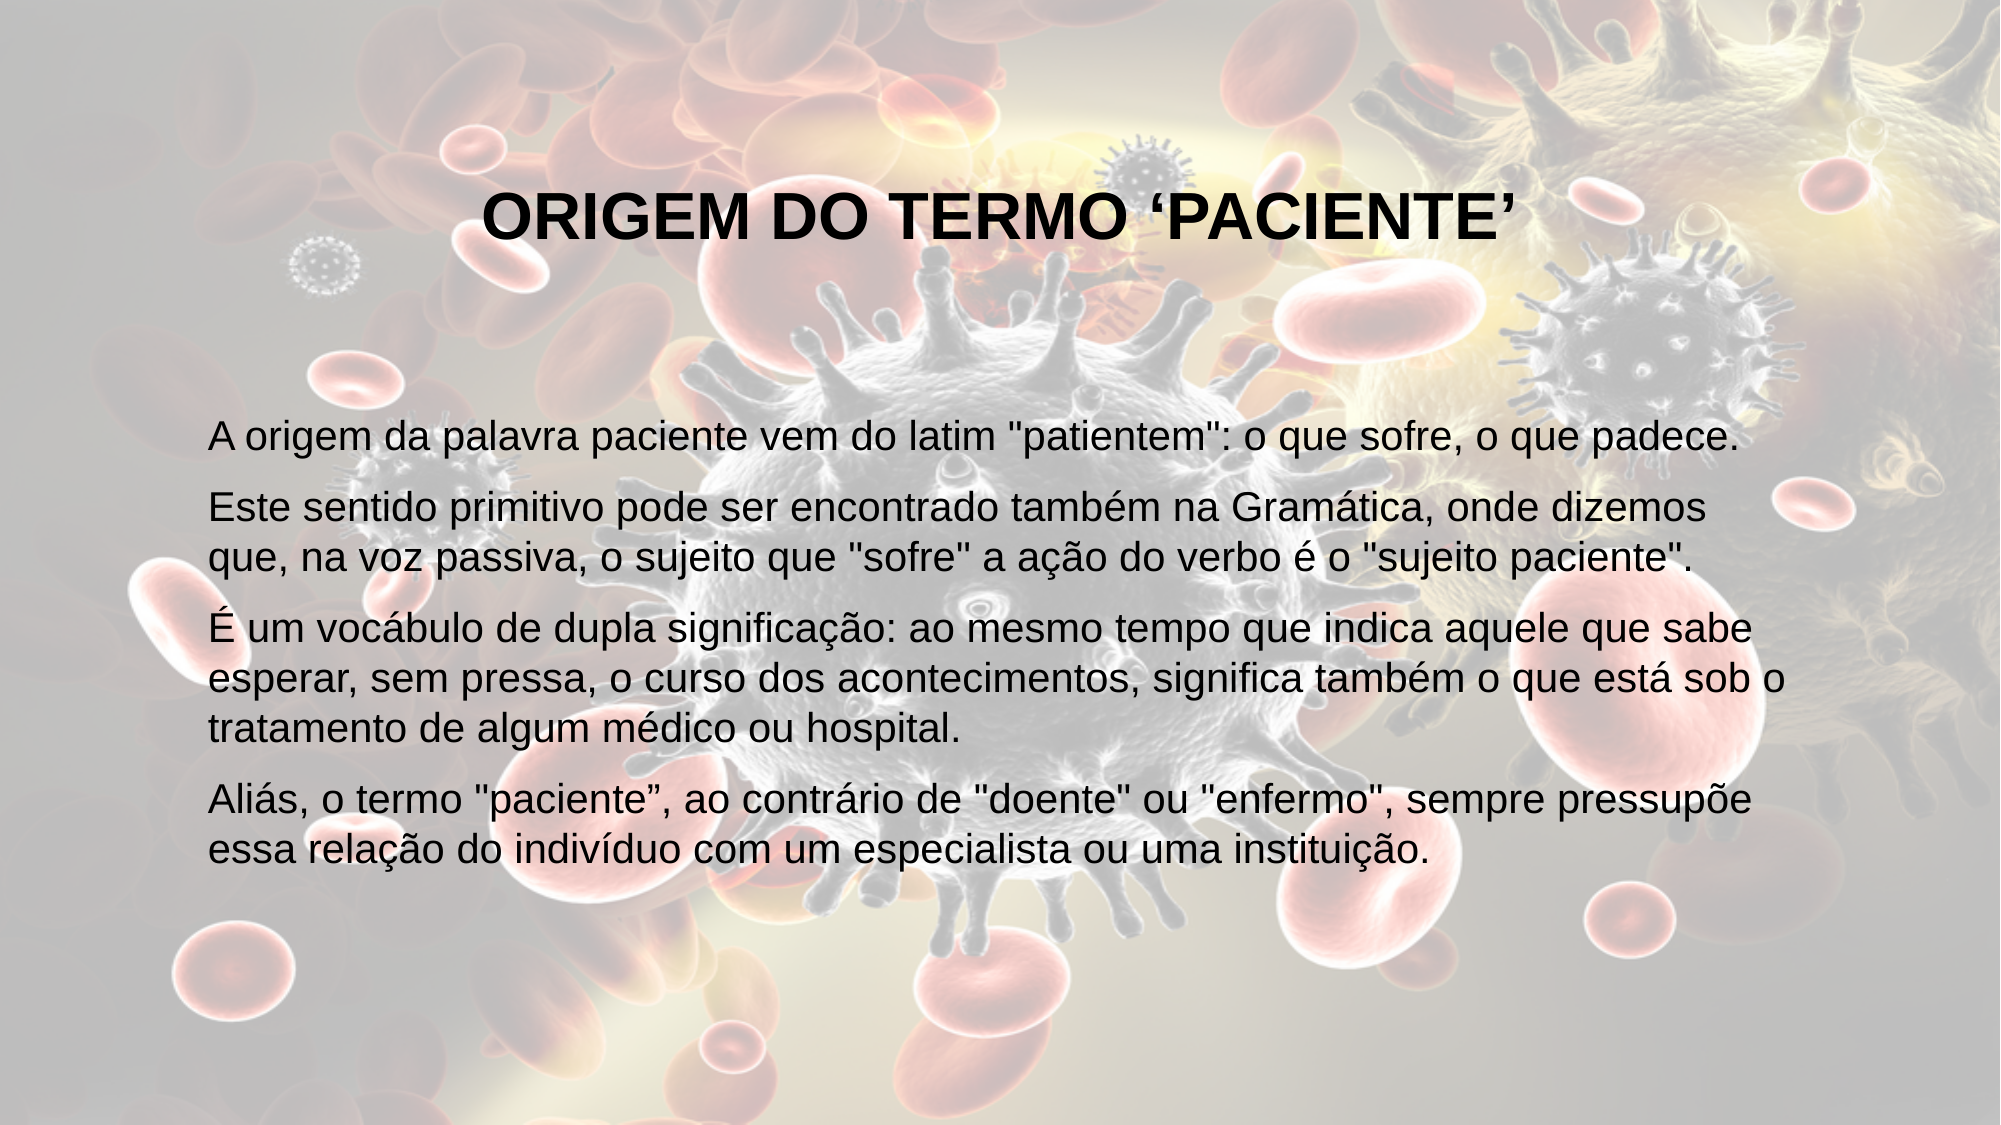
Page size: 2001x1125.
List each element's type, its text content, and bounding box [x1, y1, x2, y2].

title Origem do termo ‘paciente’ [238, 131, 1763, 305]
list A origem da palavra paciente vem do latim "patientem": o que sofre, o que padece. Este sentido primitivo pode ser encontrado também na Gramática, onde dizemos que, na voz passiva, o sujeito que "sofre" a ação do verbo é o "sujeito paciente". É um vocábulo de dupla significação: ao mesmo tempo que indica aquele que sabe esperar, sem pressa, o curso dos acontecimentos, significa também o que está sob o tratamento de algum médico ou hospital. Aliás, o termo "paciente”, ao contrário de "doente" ou "enfermo", sempre pressupõe essa relação do indivíduo com um especialista ou uma instituição. [192, 401, 1808, 1055]
